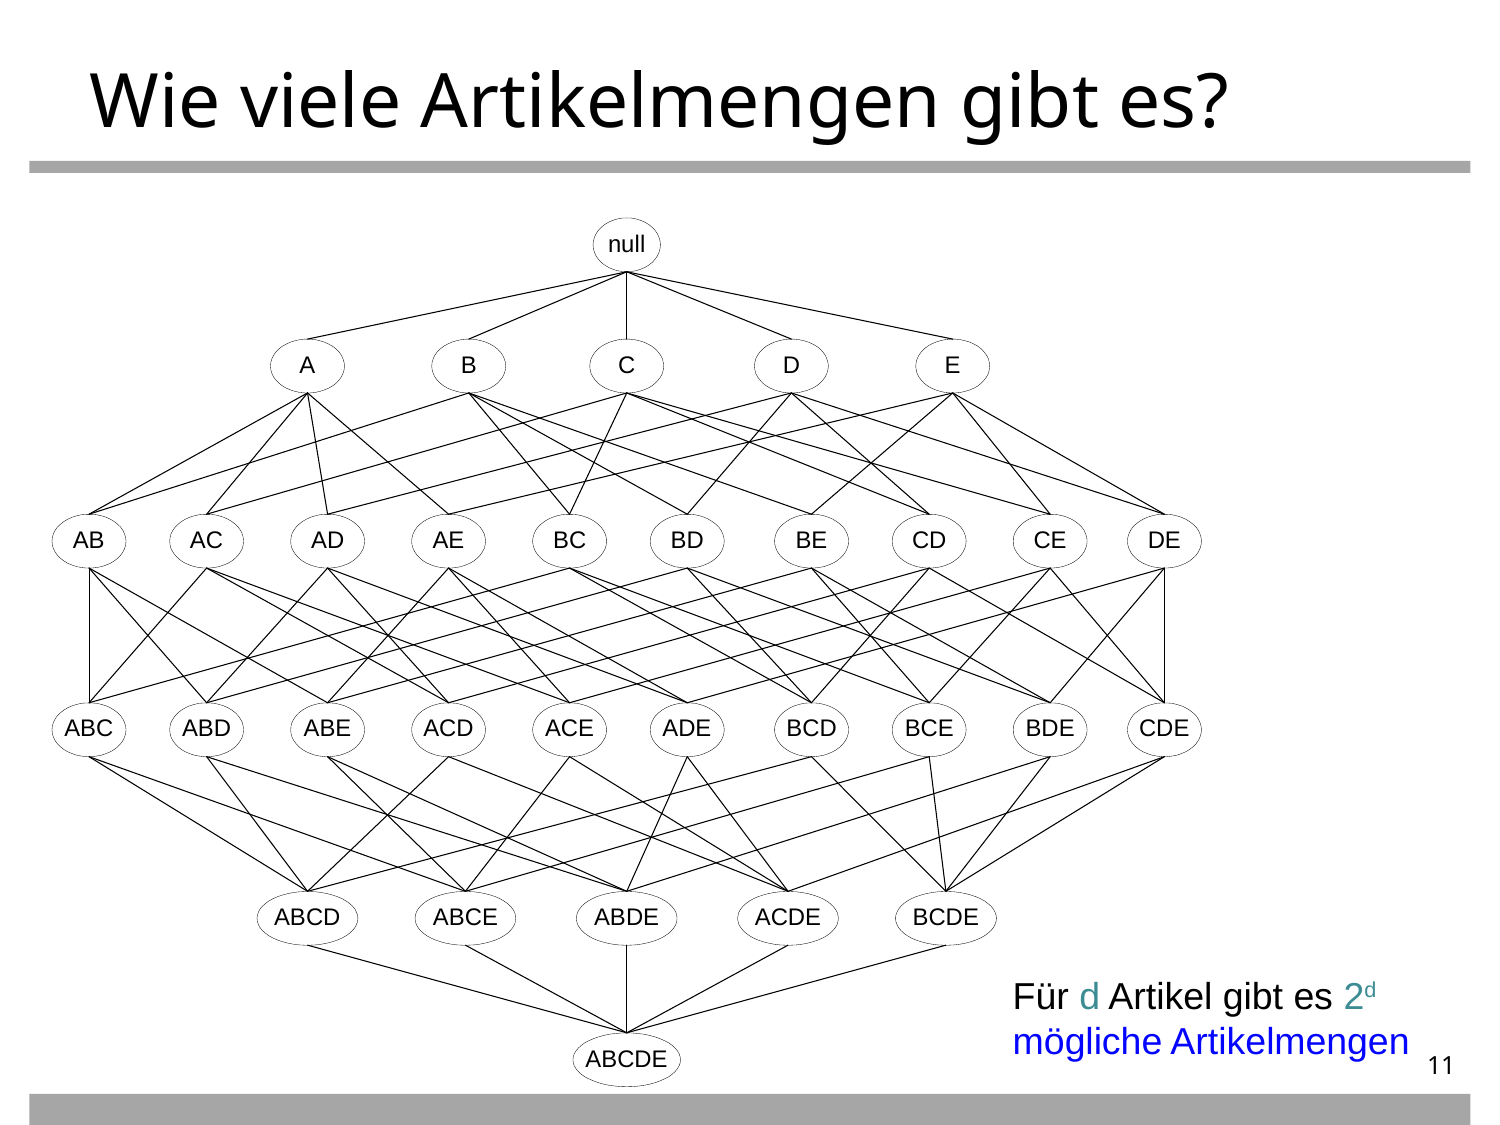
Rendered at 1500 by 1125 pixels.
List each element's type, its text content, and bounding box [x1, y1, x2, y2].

text_box Wie viele Artikelmengen gibt es? [74, 45, 1425, 150]
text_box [49, 215, 1205, 1088]
slide_number 11 [1305, 1050, 1471, 1094]
text_box Für d Artikel gibt es 2d mögliche Artikelmengen [1209, 964, 1448, 1070]
